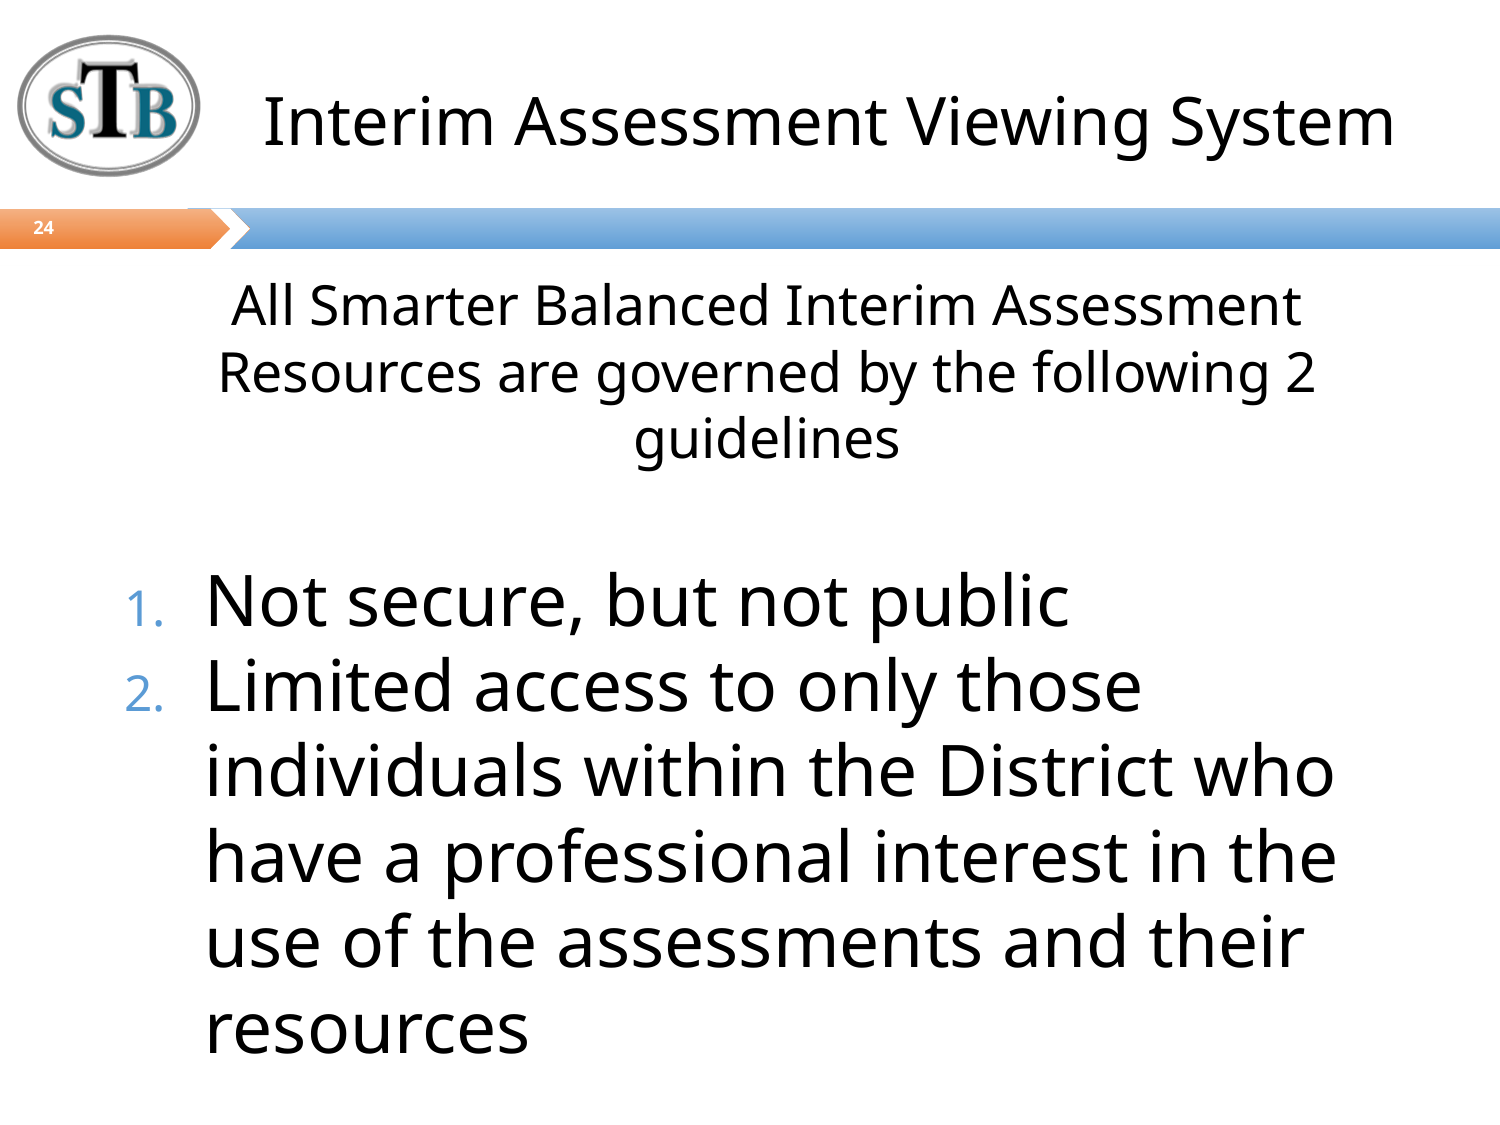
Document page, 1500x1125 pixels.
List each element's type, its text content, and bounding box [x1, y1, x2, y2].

list All Smarter Balanced Interim Assessment Resources are governed by the following 2 guidelines Not secure, but not public Limited access to only those individuals within the District who have a professional interest in the use of the assessments and their resources [75, 263, 1425, 1075]
slide_number 24 [0, 208, 88, 249]
picture [0, 0, 211, 240]
title Interim Assessment Viewing System [225, 37, 1438, 200]
